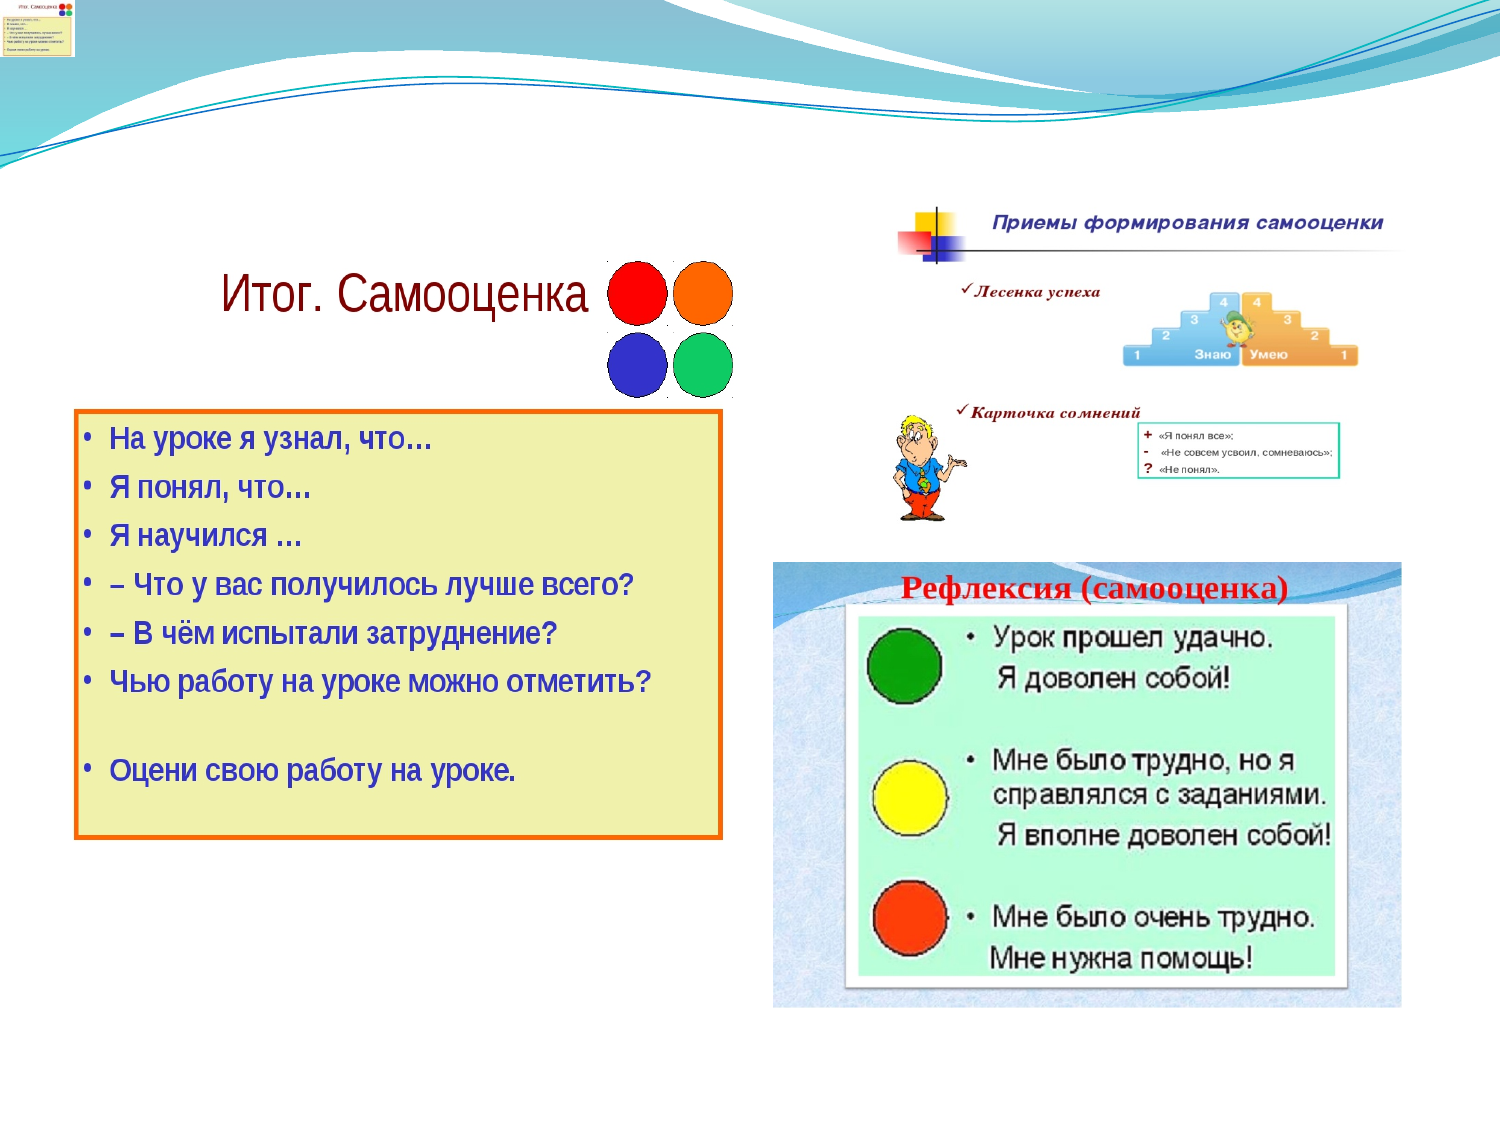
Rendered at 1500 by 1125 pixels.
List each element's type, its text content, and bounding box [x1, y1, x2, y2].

title Рефлексия [75, 115, 1425, 303]
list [890, 152, 1437, 528]
picture [46, 210, 762, 856]
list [773, 562, 1403, 1009]
picture [0, 0, 76, 57]
